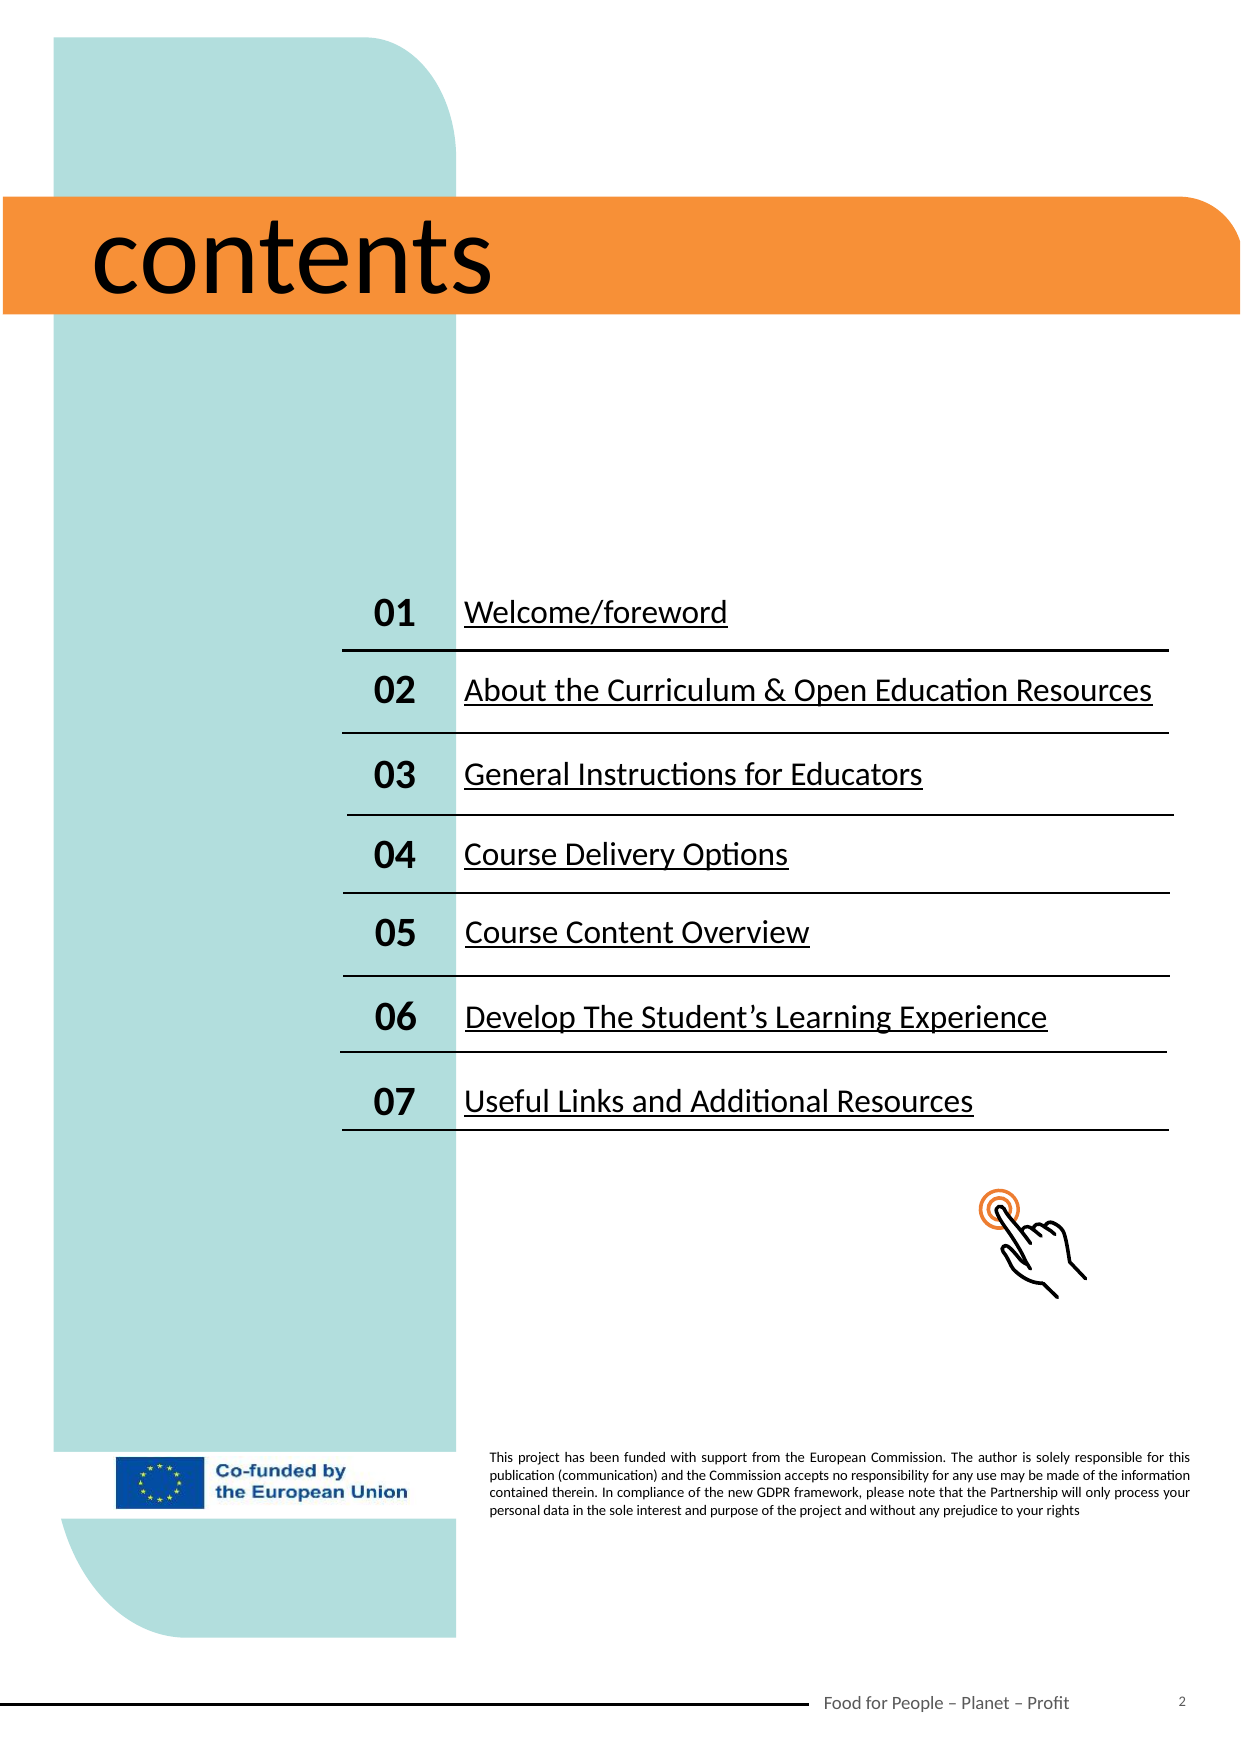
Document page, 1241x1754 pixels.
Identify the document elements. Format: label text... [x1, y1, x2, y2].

list Welcome/foreword [449, 583, 1148, 642]
list contents [76, 186, 1195, 363]
text_box Useful Links and Additional Resources [449, 1073, 1148, 1131]
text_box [998, 1175, 1065, 1304]
list 06 [342, 988, 450, 1046]
list 04 [341, 826, 449, 884]
list Develop The Student’s Learning Experience [450, 988, 1149, 1046]
list About the Curriculum & Open Education Resources [449, 661, 1241, 720]
text_box 07 [341, 1073, 448, 1131]
list Course Content Overview [450, 904, 1149, 962]
text_box 2 [1131, 1662, 1201, 1739]
picture [113, 1456, 417, 1511]
list Course Delivery Options [449, 826, 1148, 884]
list 05 [342, 904, 450, 962]
list General Instructions for Educators [449, 746, 1148, 804]
list 02 [341, 661, 449, 720]
list 03 [341, 746, 449, 804]
list 01 [341, 583, 449, 642]
